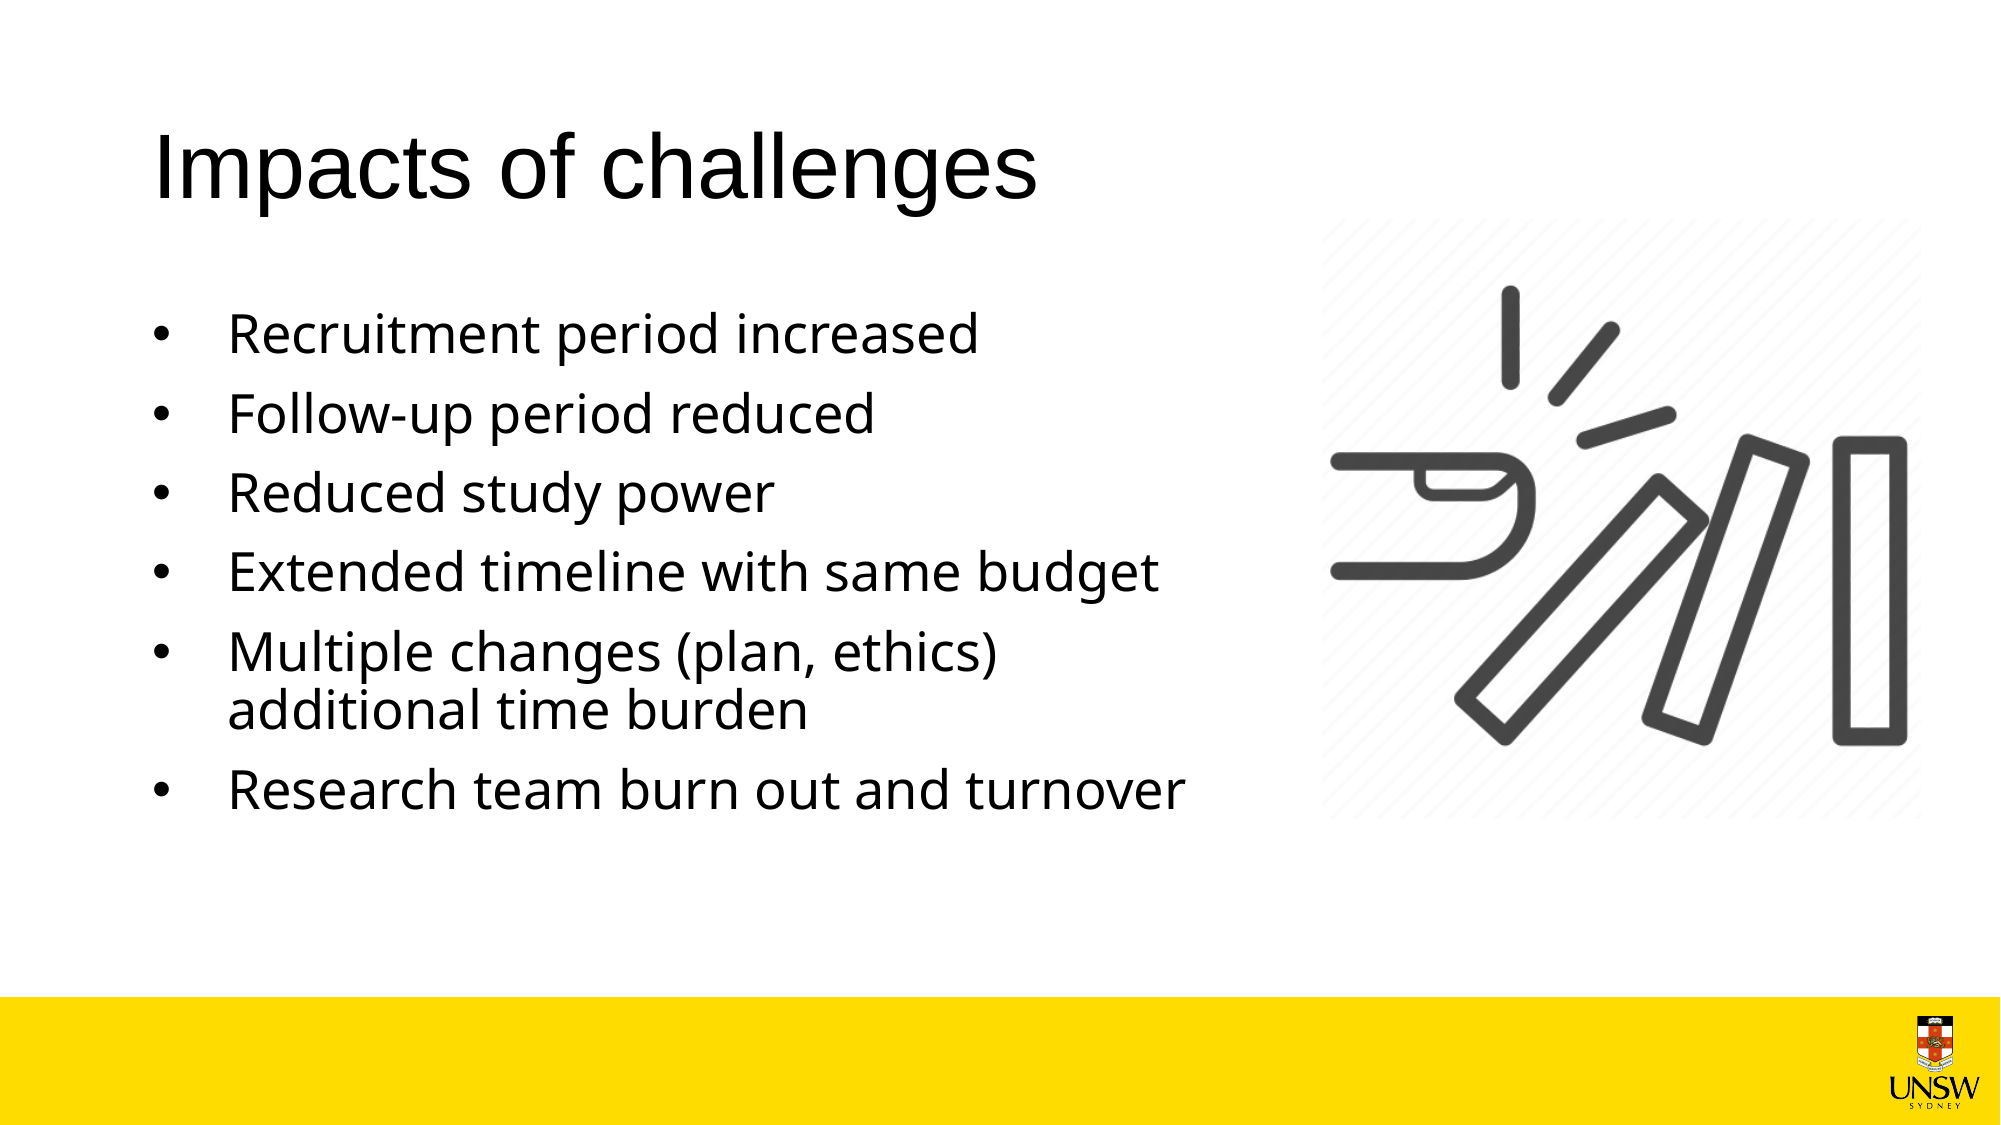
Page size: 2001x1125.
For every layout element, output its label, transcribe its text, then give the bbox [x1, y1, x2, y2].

picture [1890, 1016, 1980, 1109]
list Recruitment period increased Follow-up period reduced Reduced study power Extended timeline with same budget Multiple changes (plan, ethics) additional time burden Research team burn out and turnover [137, 299, 1264, 899]
title Impacts of challenges [137, 59, 1863, 278]
picture [1321, 219, 1921, 819]
